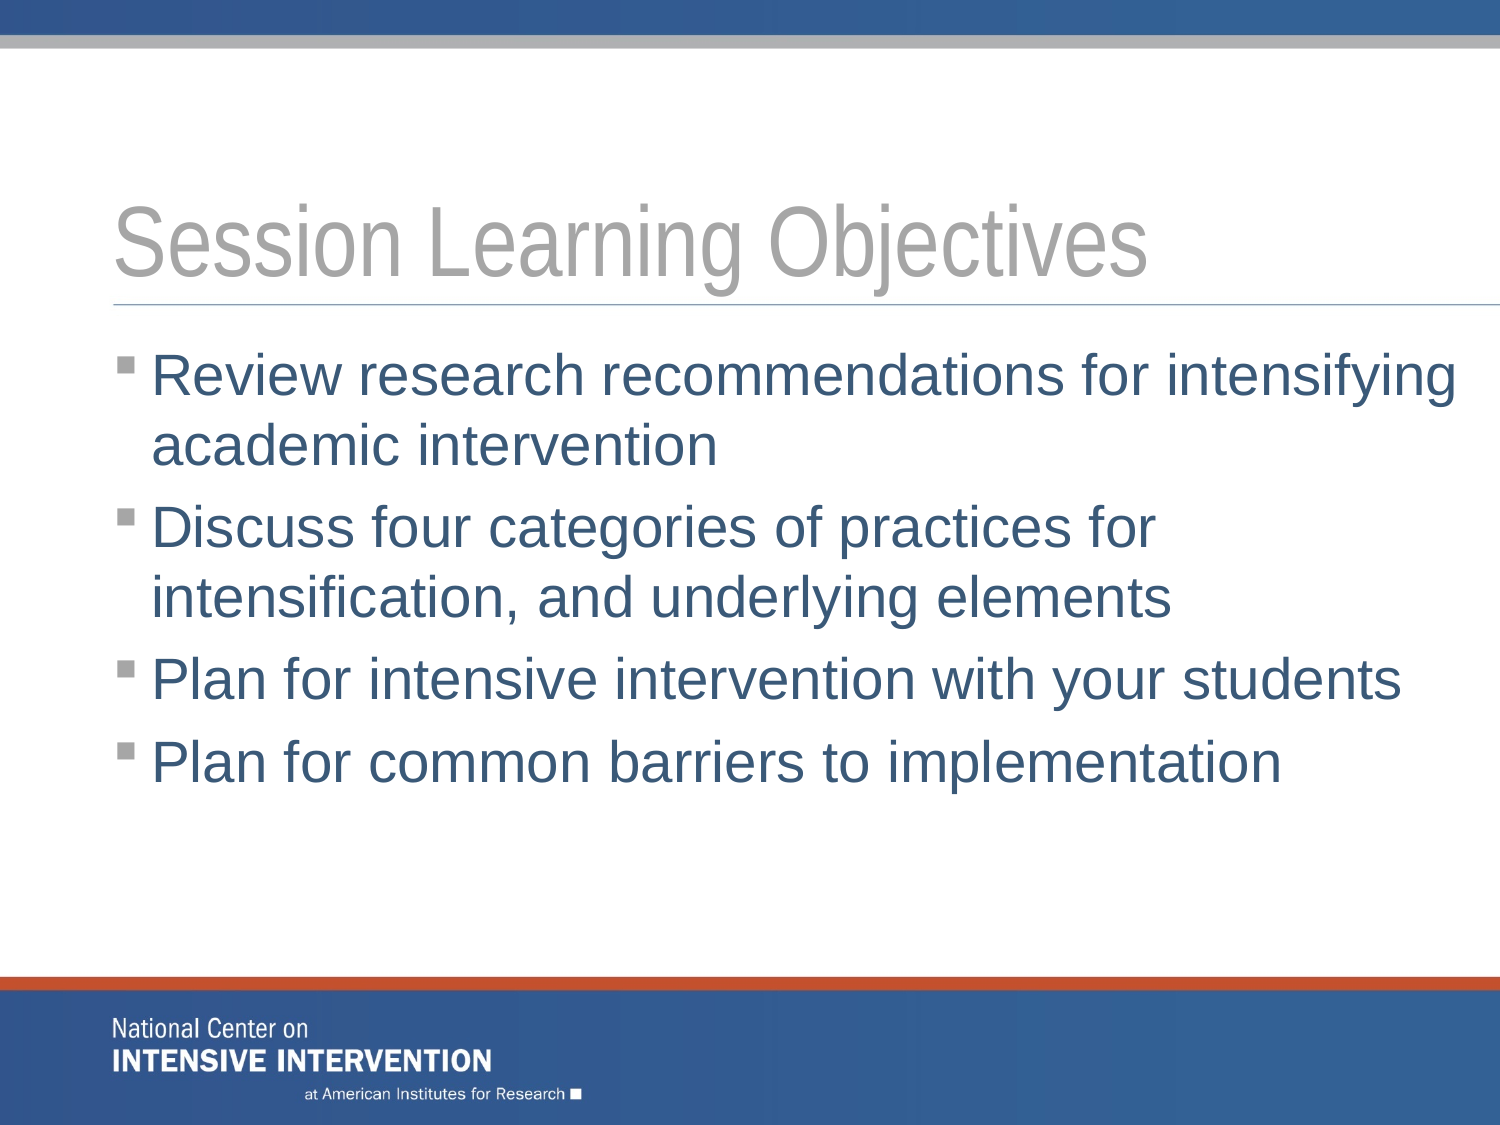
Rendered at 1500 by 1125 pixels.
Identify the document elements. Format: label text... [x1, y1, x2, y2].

list Review research recommendations for intensifying academic intervention Discuss four categories of practices for intensification, and underlying elements Plan for intensive intervention with your students Plan for common barriers to implementation [112, 336, 1463, 960]
title Session Learning Objectives [112, 51, 1463, 297]
picture [0, 0, 1500, 1125]
